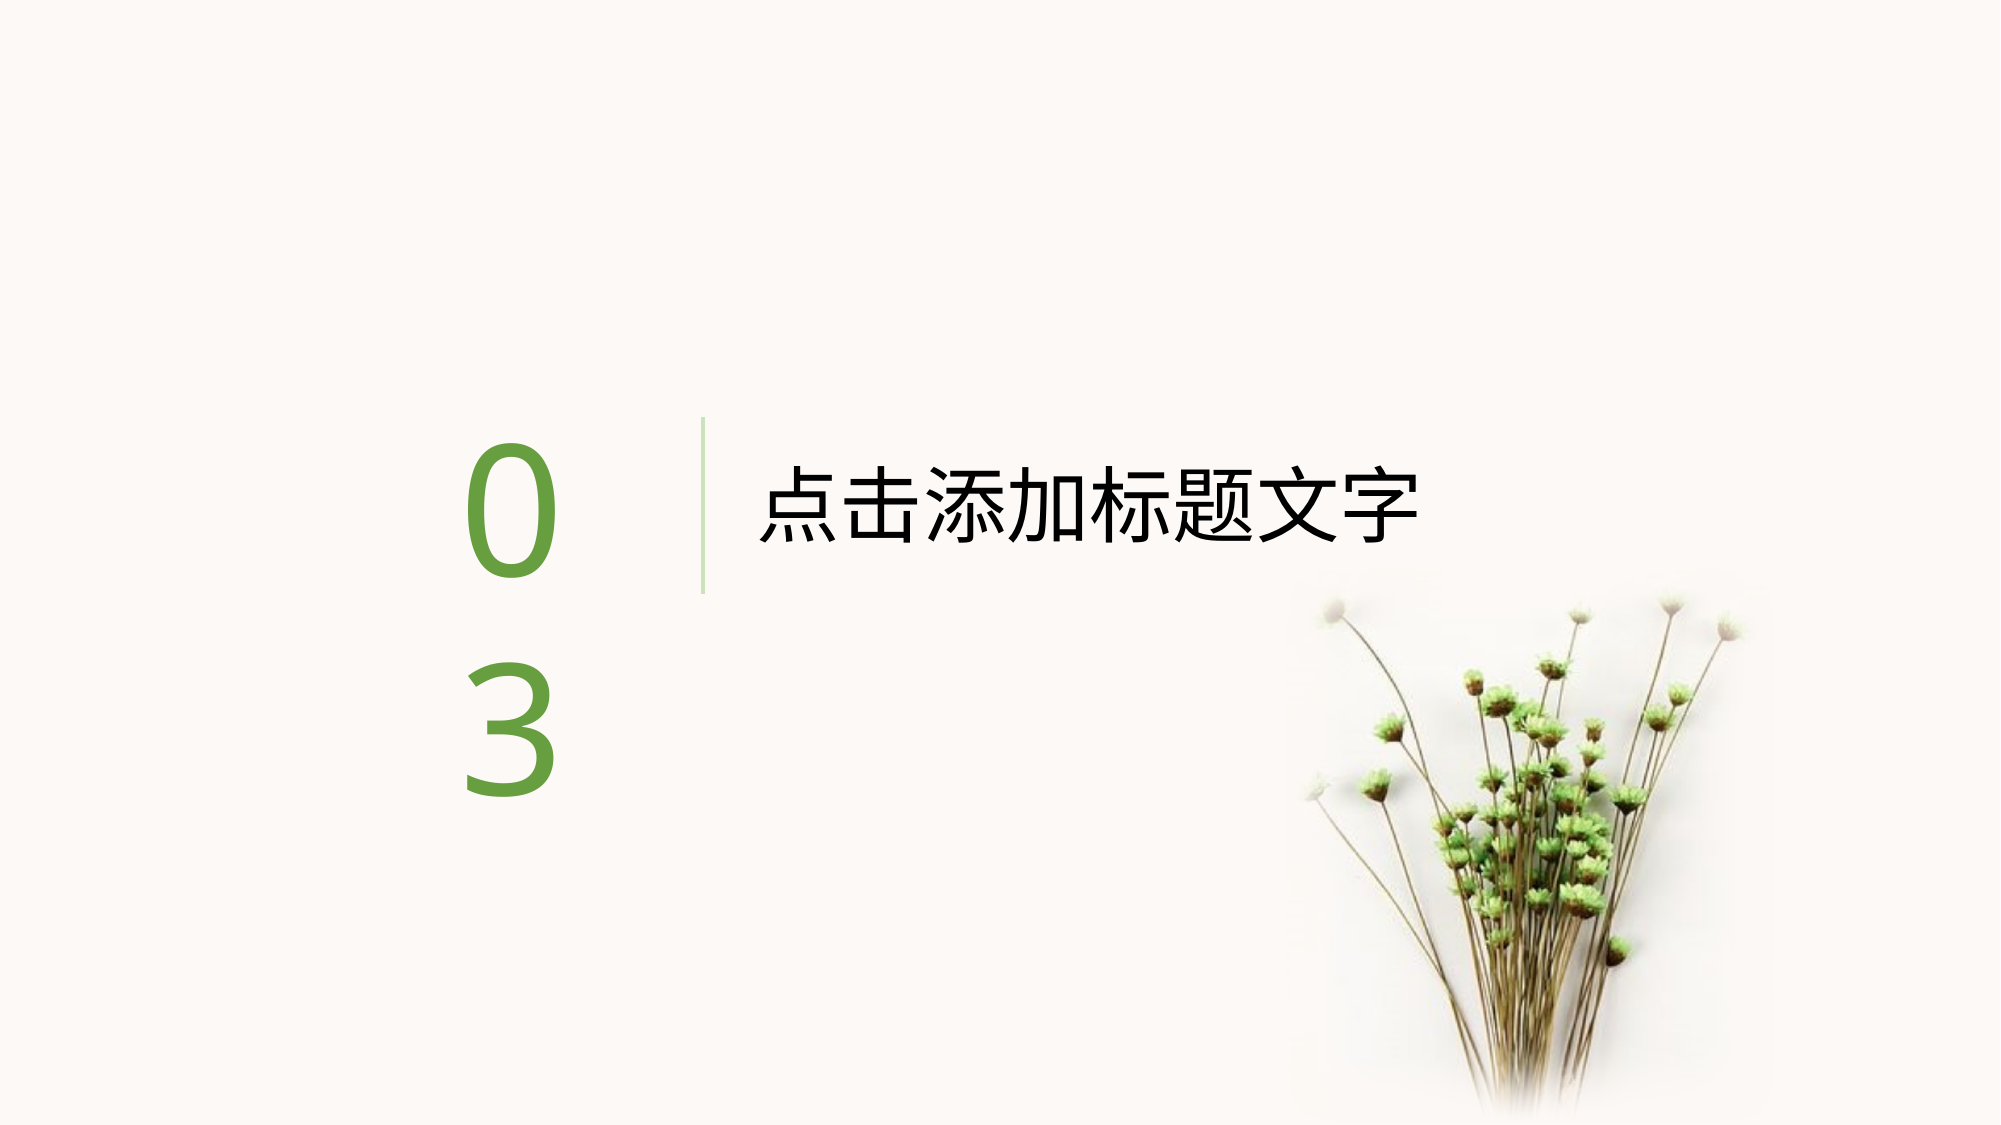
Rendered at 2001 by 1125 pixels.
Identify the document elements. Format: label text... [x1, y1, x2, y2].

picture [1283, 565, 1777, 1125]
text_box 点击添加标题文字 [742, 445, 1615, 561]
text_box 03 [444, 385, 681, 840]
